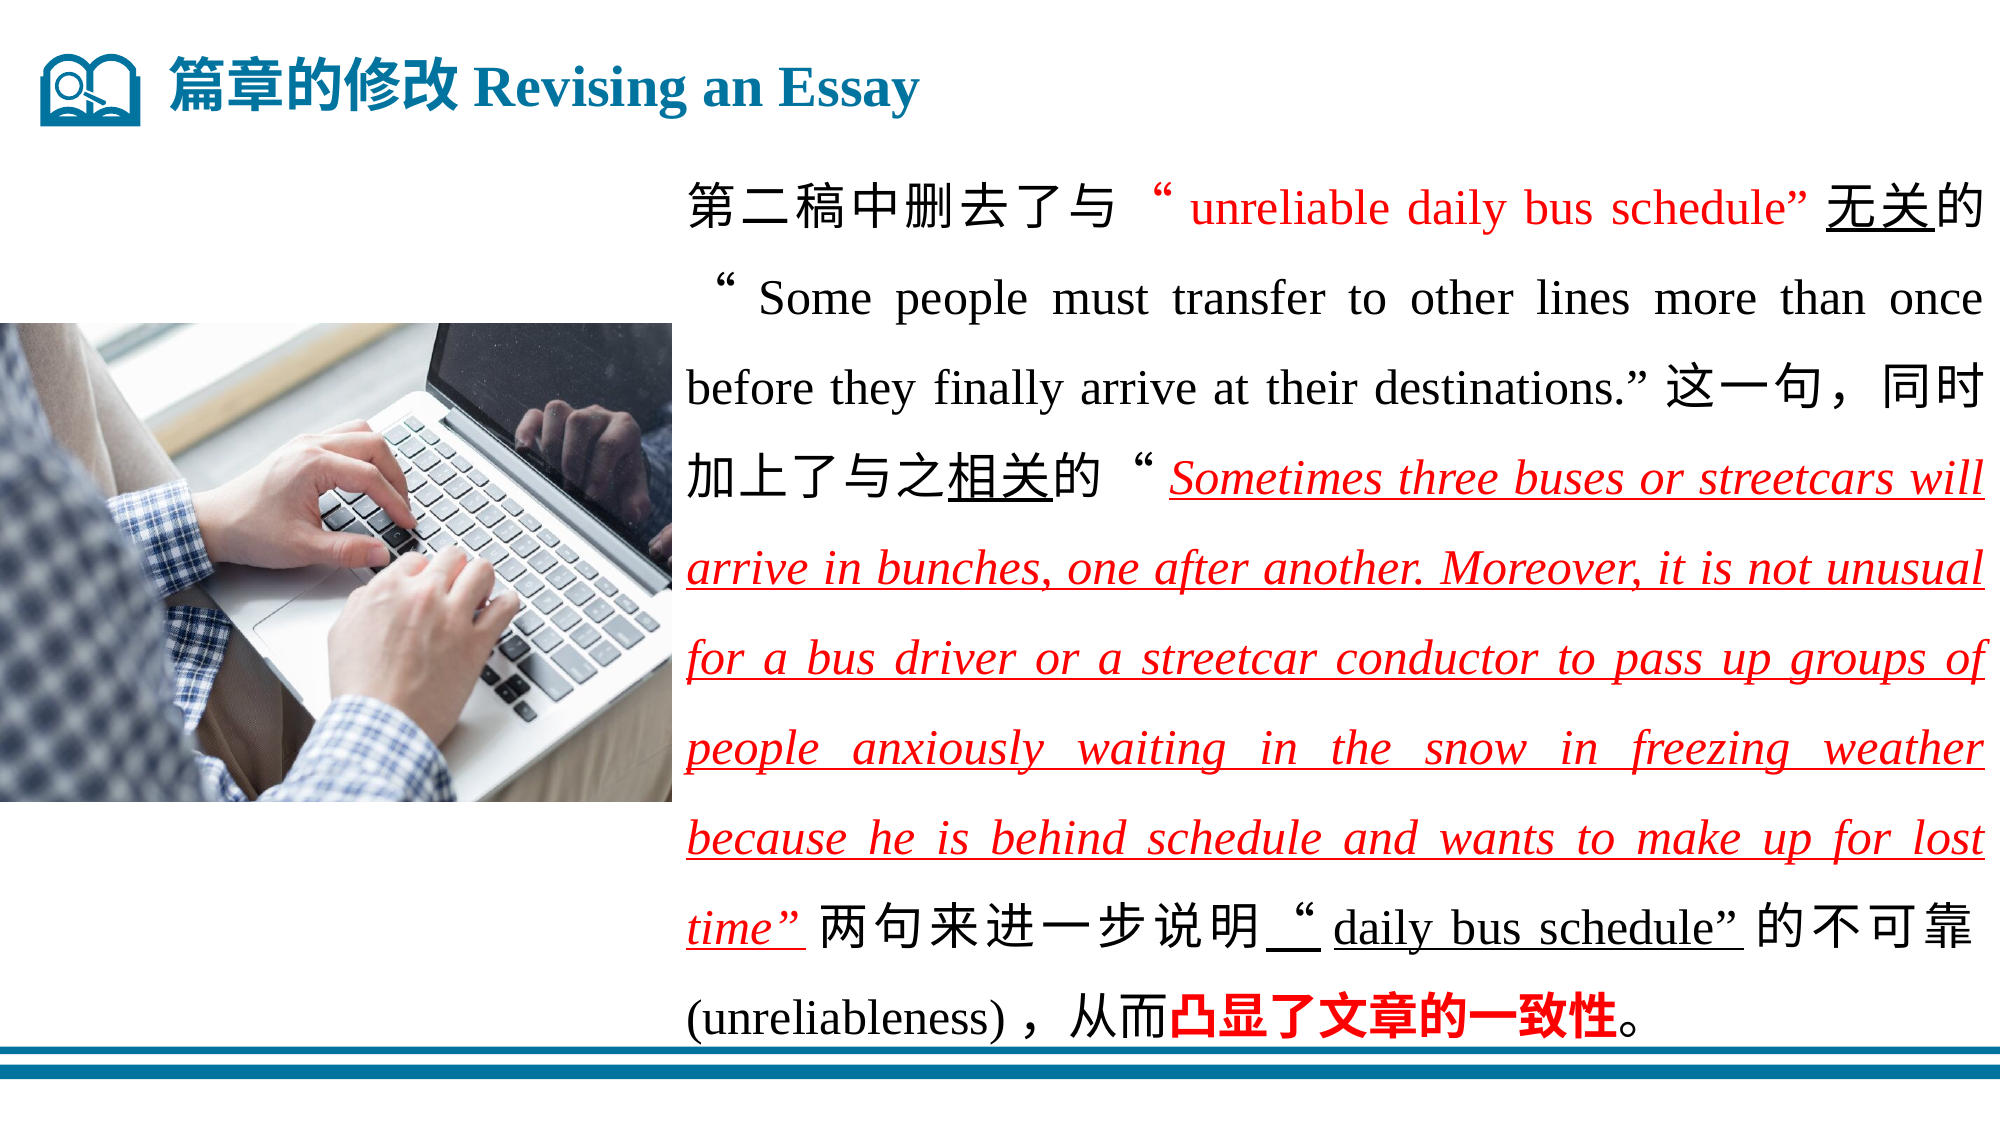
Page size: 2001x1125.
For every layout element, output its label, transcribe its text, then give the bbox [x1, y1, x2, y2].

text_box 第二稿中删去了与“unreliable daily bus schedule”无关的“Some people must transfer to other lines more than once before they finally arrive at their destinations.”这一句，同时加上了与之相关的“Sometimes three buses or streetcars will arrive in bunches, one after another. Moreover, it is not unusual for a bus driver or a streetcar conductor to pass up groups of people anxiously waiting in the snow in freezing weather because he is behind schedule and wants to make up for lost time”两句来进一步说明“daily bus schedule”的不可靠(unreliableness)，从而凸显了文章的一致性。 [671, 137, 2000, 1052]
picture [0, 323, 672, 802]
list 篇章的修改Revising an Essay [153, 30, 1210, 138]
